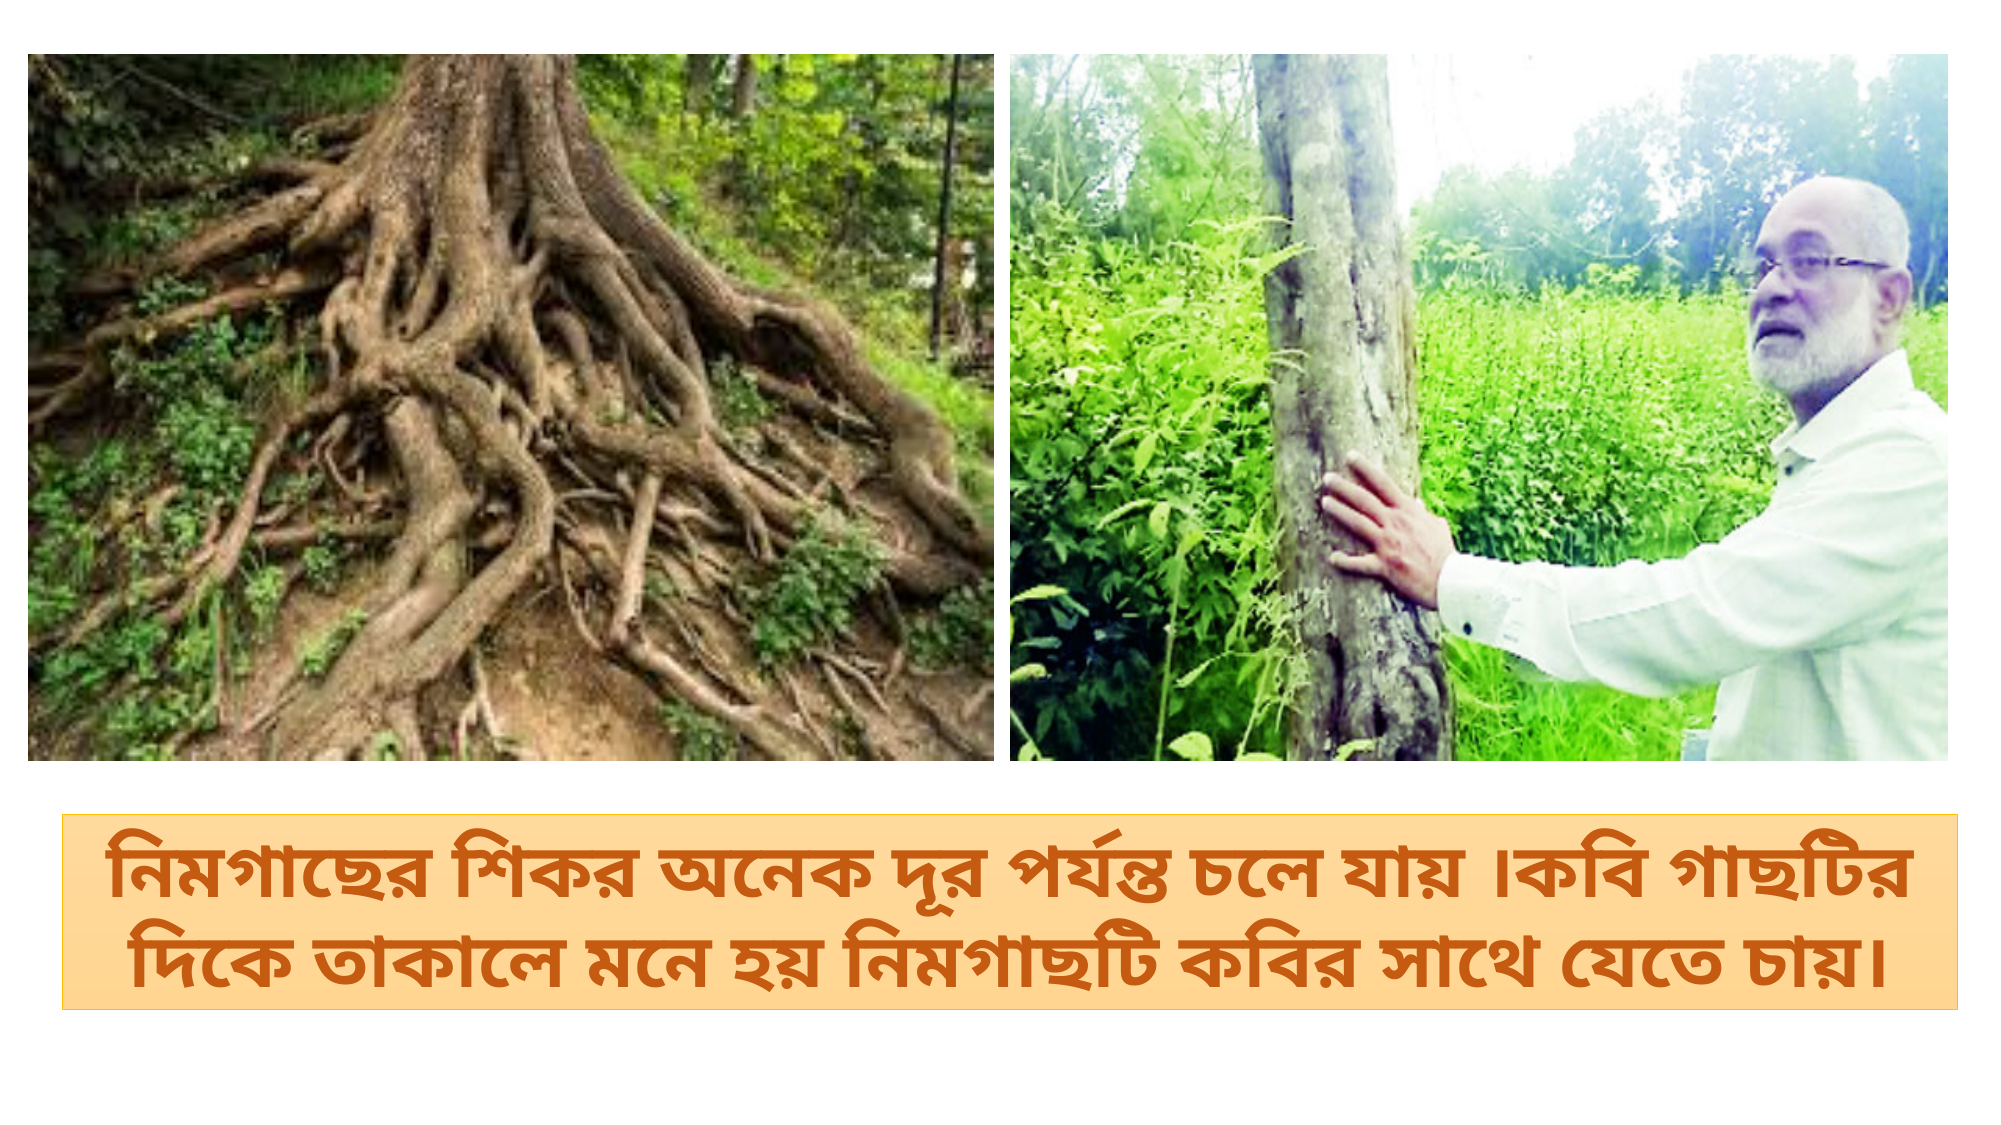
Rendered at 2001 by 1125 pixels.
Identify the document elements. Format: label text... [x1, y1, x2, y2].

picture [28, 54, 994, 761]
picture [1010, 54, 1948, 761]
text_box নিমগাছের শিকর অনেক দূর পর্যন্ত চলে যায় ।কবি গাছটির দিকে তাকালে মনে হয় নিমগাছটি কবির সাথে যেতে চায়। [62, 814, 1958, 1010]
